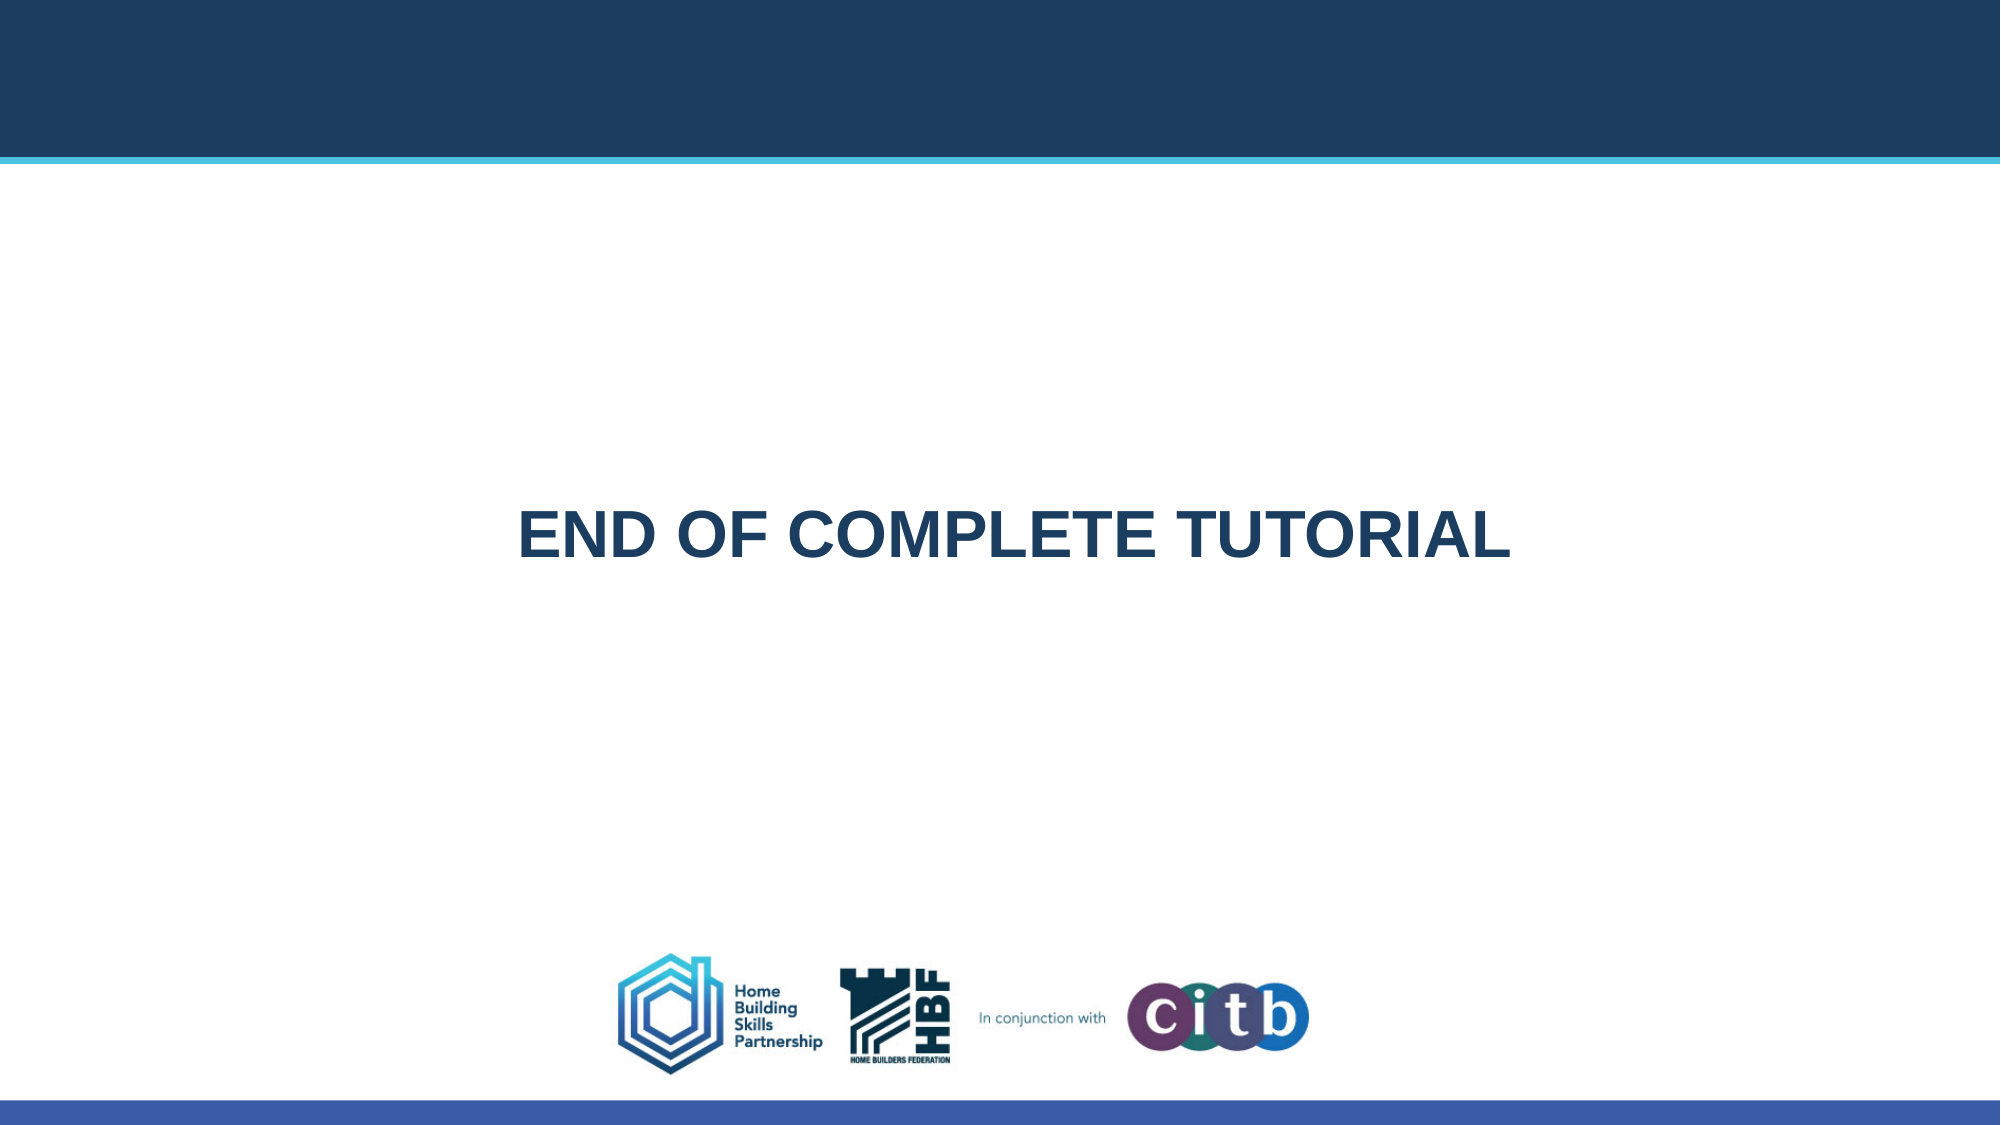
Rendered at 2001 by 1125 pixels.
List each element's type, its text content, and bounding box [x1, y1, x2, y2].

list END OF COMPLETE TUTORIAL [164, 172, 1866, 921]
picture [577, 936, 1328, 1084]
